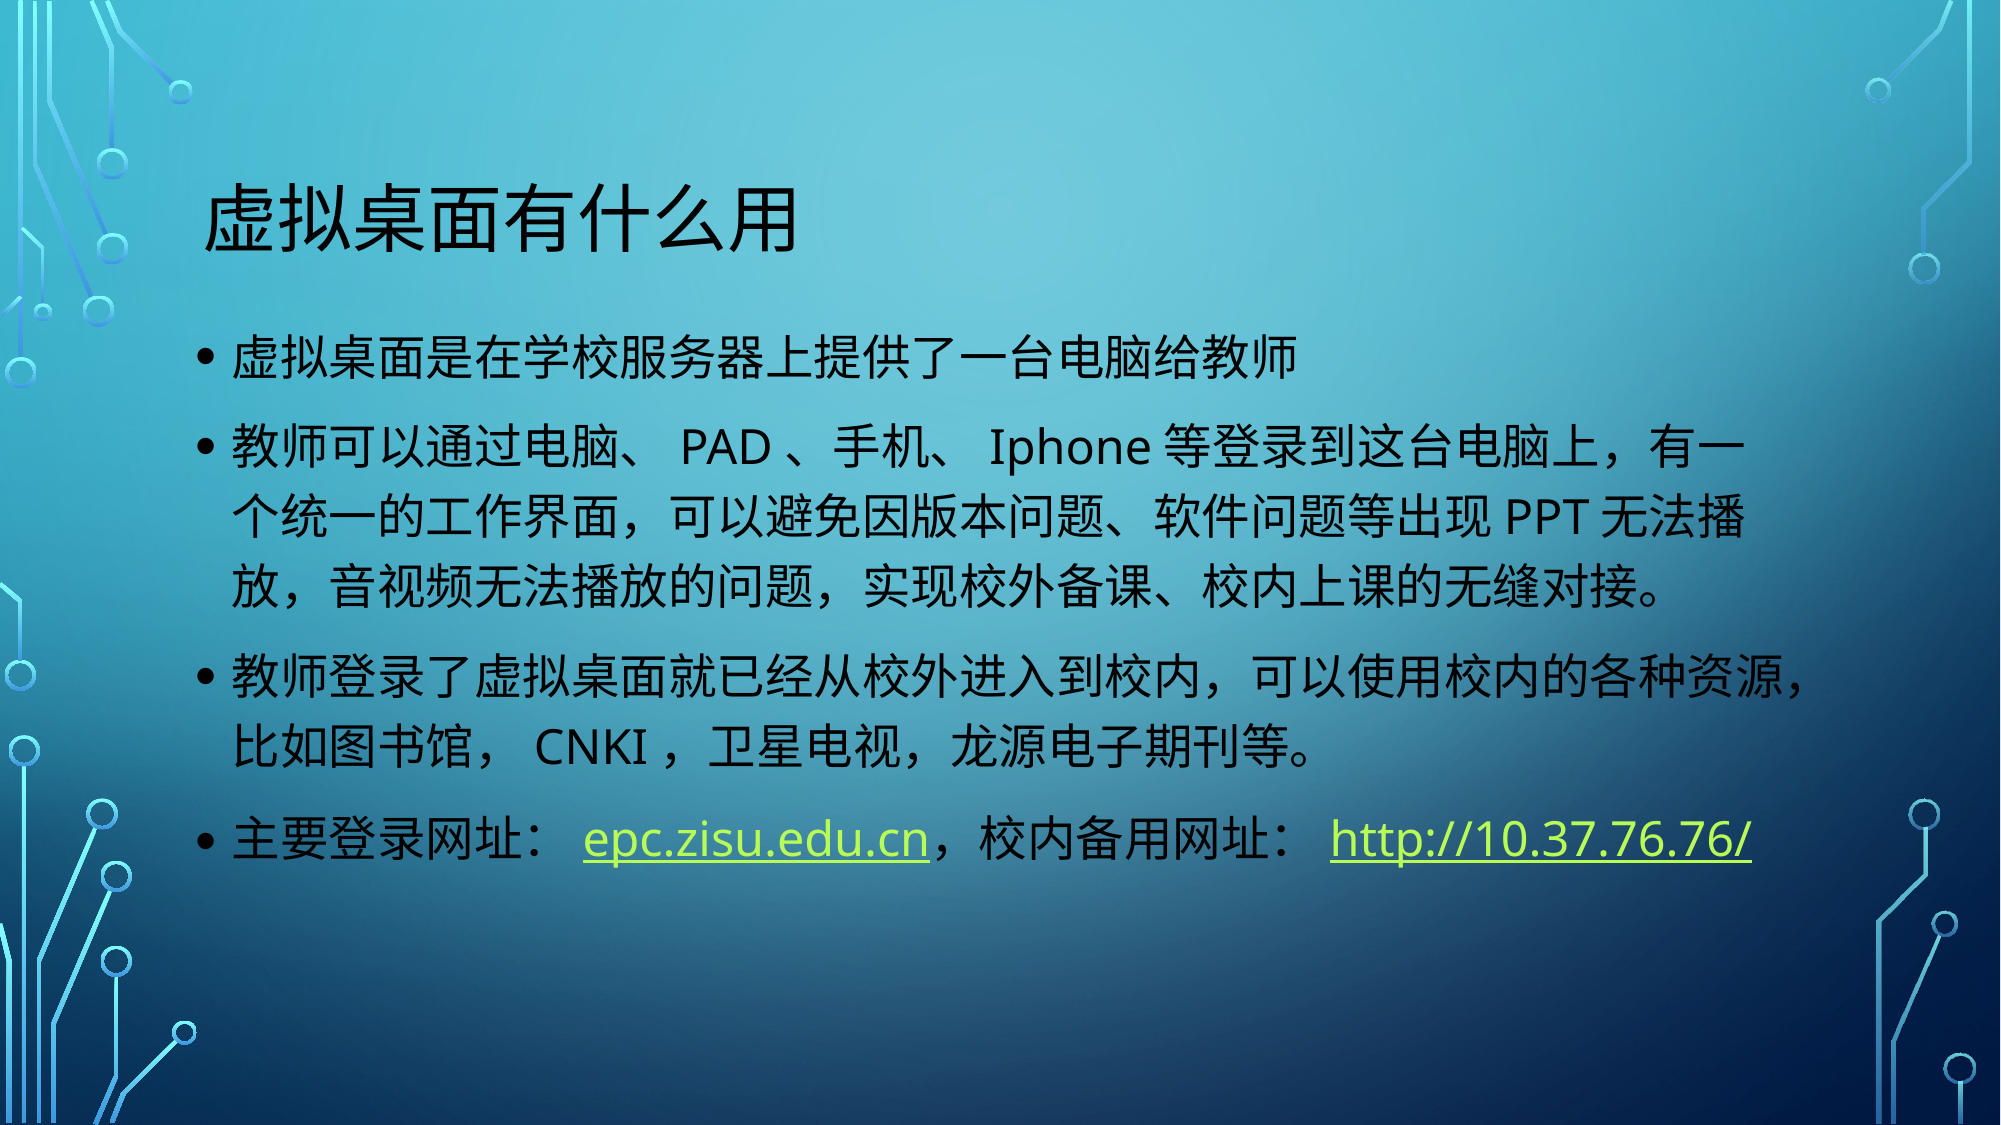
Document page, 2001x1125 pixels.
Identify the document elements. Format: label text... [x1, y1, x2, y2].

list 虚拟桌面是在学校服务器上提供了一台电脑给教师 教师可以通过电脑、PAD、手机、Iphone等登录到这台电脑上，有一个统一的工作界面，可以避免因版本问题、软件问题等出现PPT无法播放，音视频无法播放的问题，实现校外备课、校内上课的无缝对接。 教师登录了虚拟桌面就已经从校外进入到校内，可以使用校内的各种资源，比如图书馆，CNKI，卫星电视，龙源电子期刊等。 主要登录网址：epc.zisu.edu.cn，校内备用网址：http://10.37.76.76/ [180, 307, 1806, 889]
title 虚拟桌面有什么用 [187, 101, 1813, 344]
